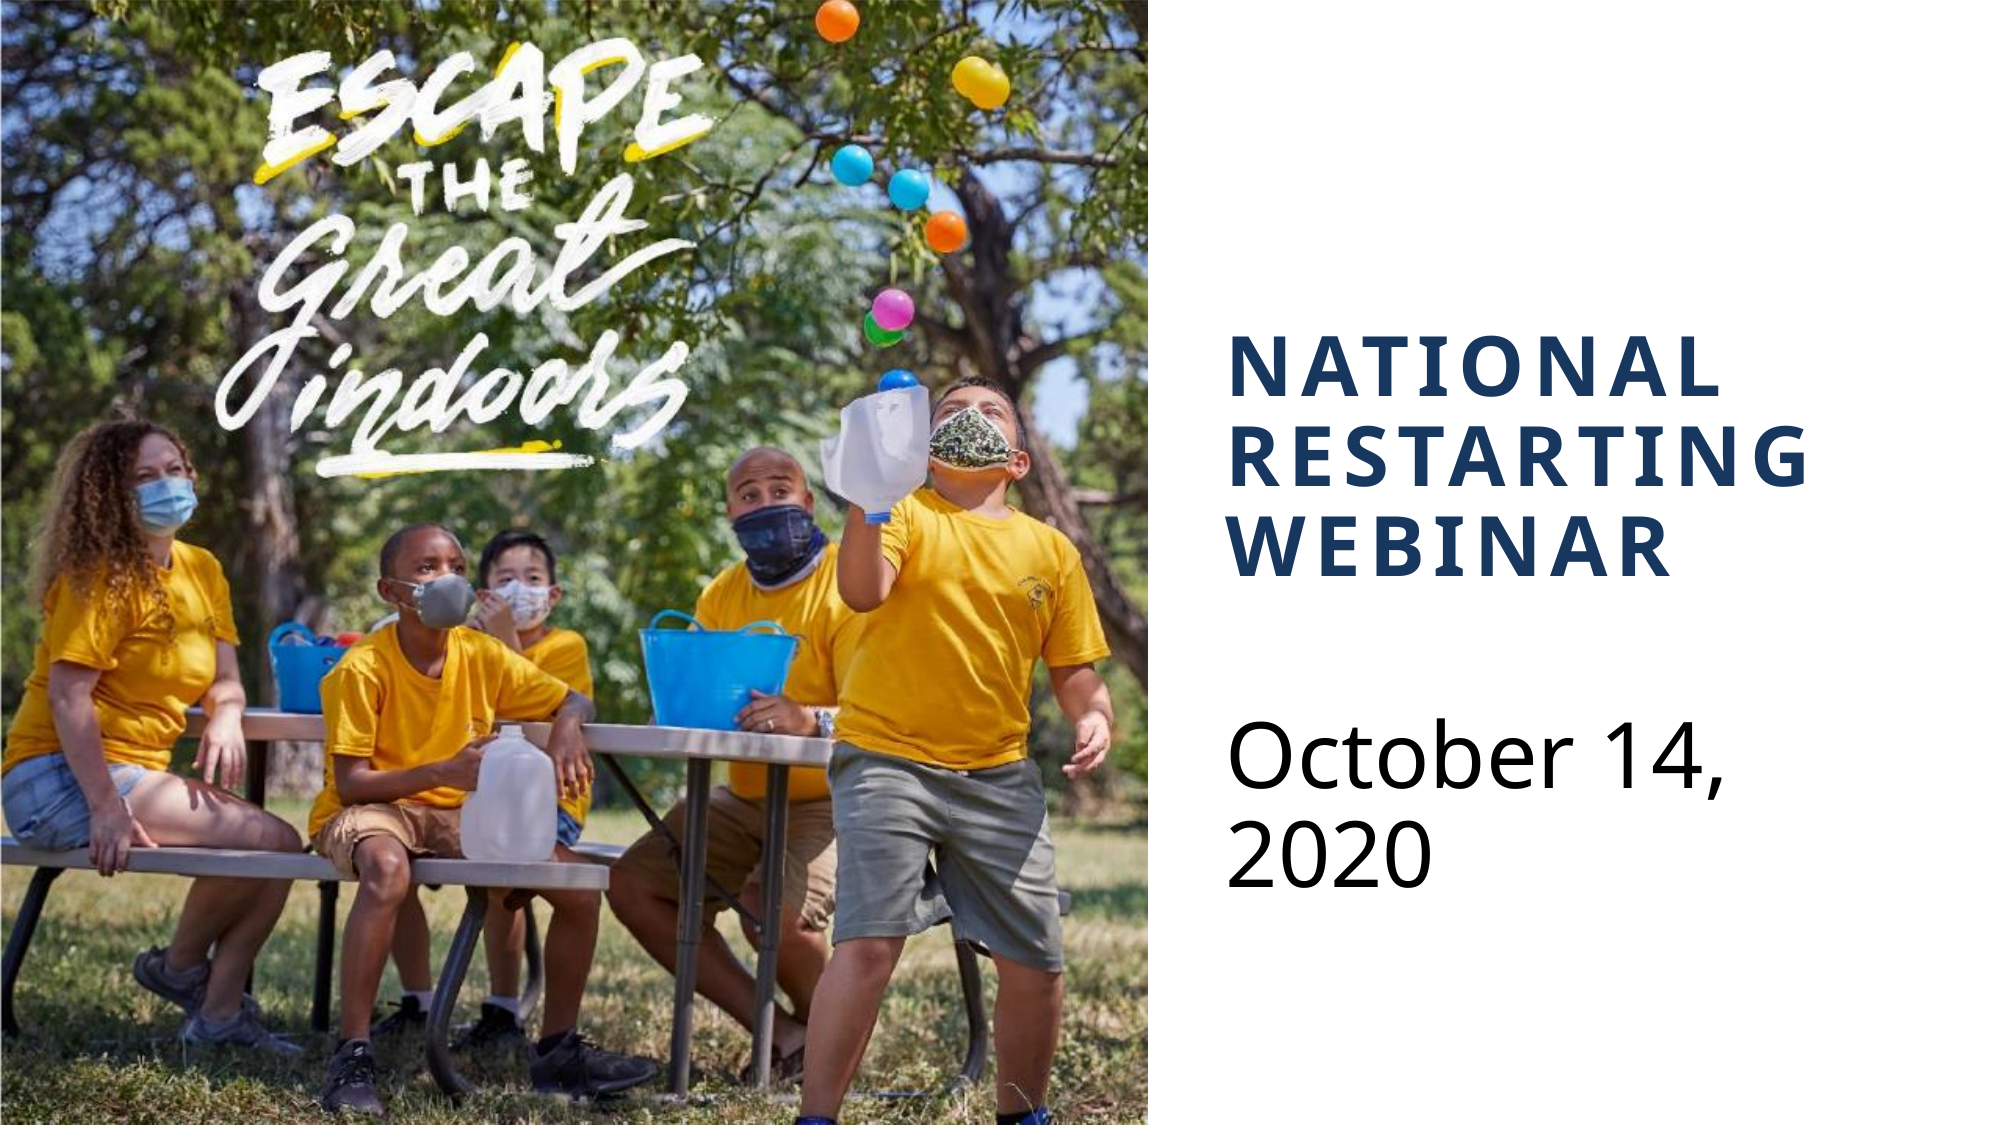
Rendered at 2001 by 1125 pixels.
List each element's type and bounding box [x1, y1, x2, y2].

text_box [1148, 0, 2000, 1125]
picture [0, 0, 1148, 1125]
